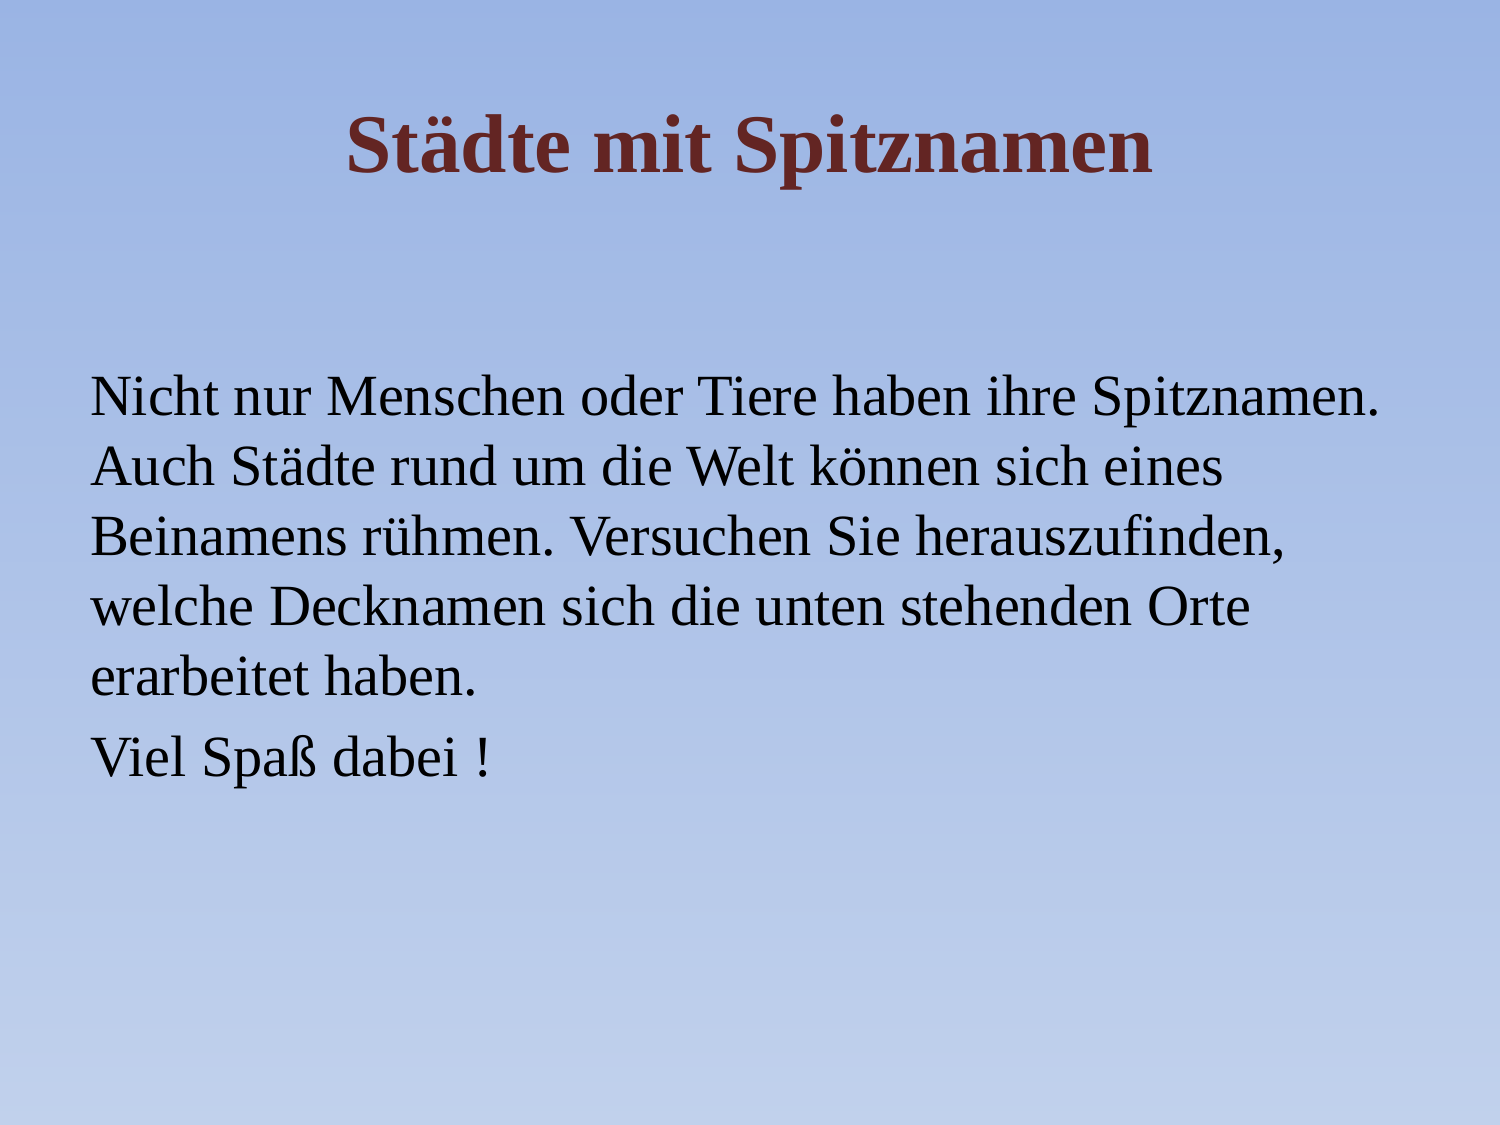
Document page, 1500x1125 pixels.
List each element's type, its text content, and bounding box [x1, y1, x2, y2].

list Nicht nur Menschen oder Tiere haben ihre Spitznamen. Auch Städte rund um die Welt können sich eines Beinamens rühmen. Versuchen Sie herauszufinden, welche Decknamen sich die unten stehenden Orte erarbeitet haben. Viel Spaß dabei ! [75, 349, 1425, 882]
title Städte mit Spitznamen [75, 45, 1425, 233]
